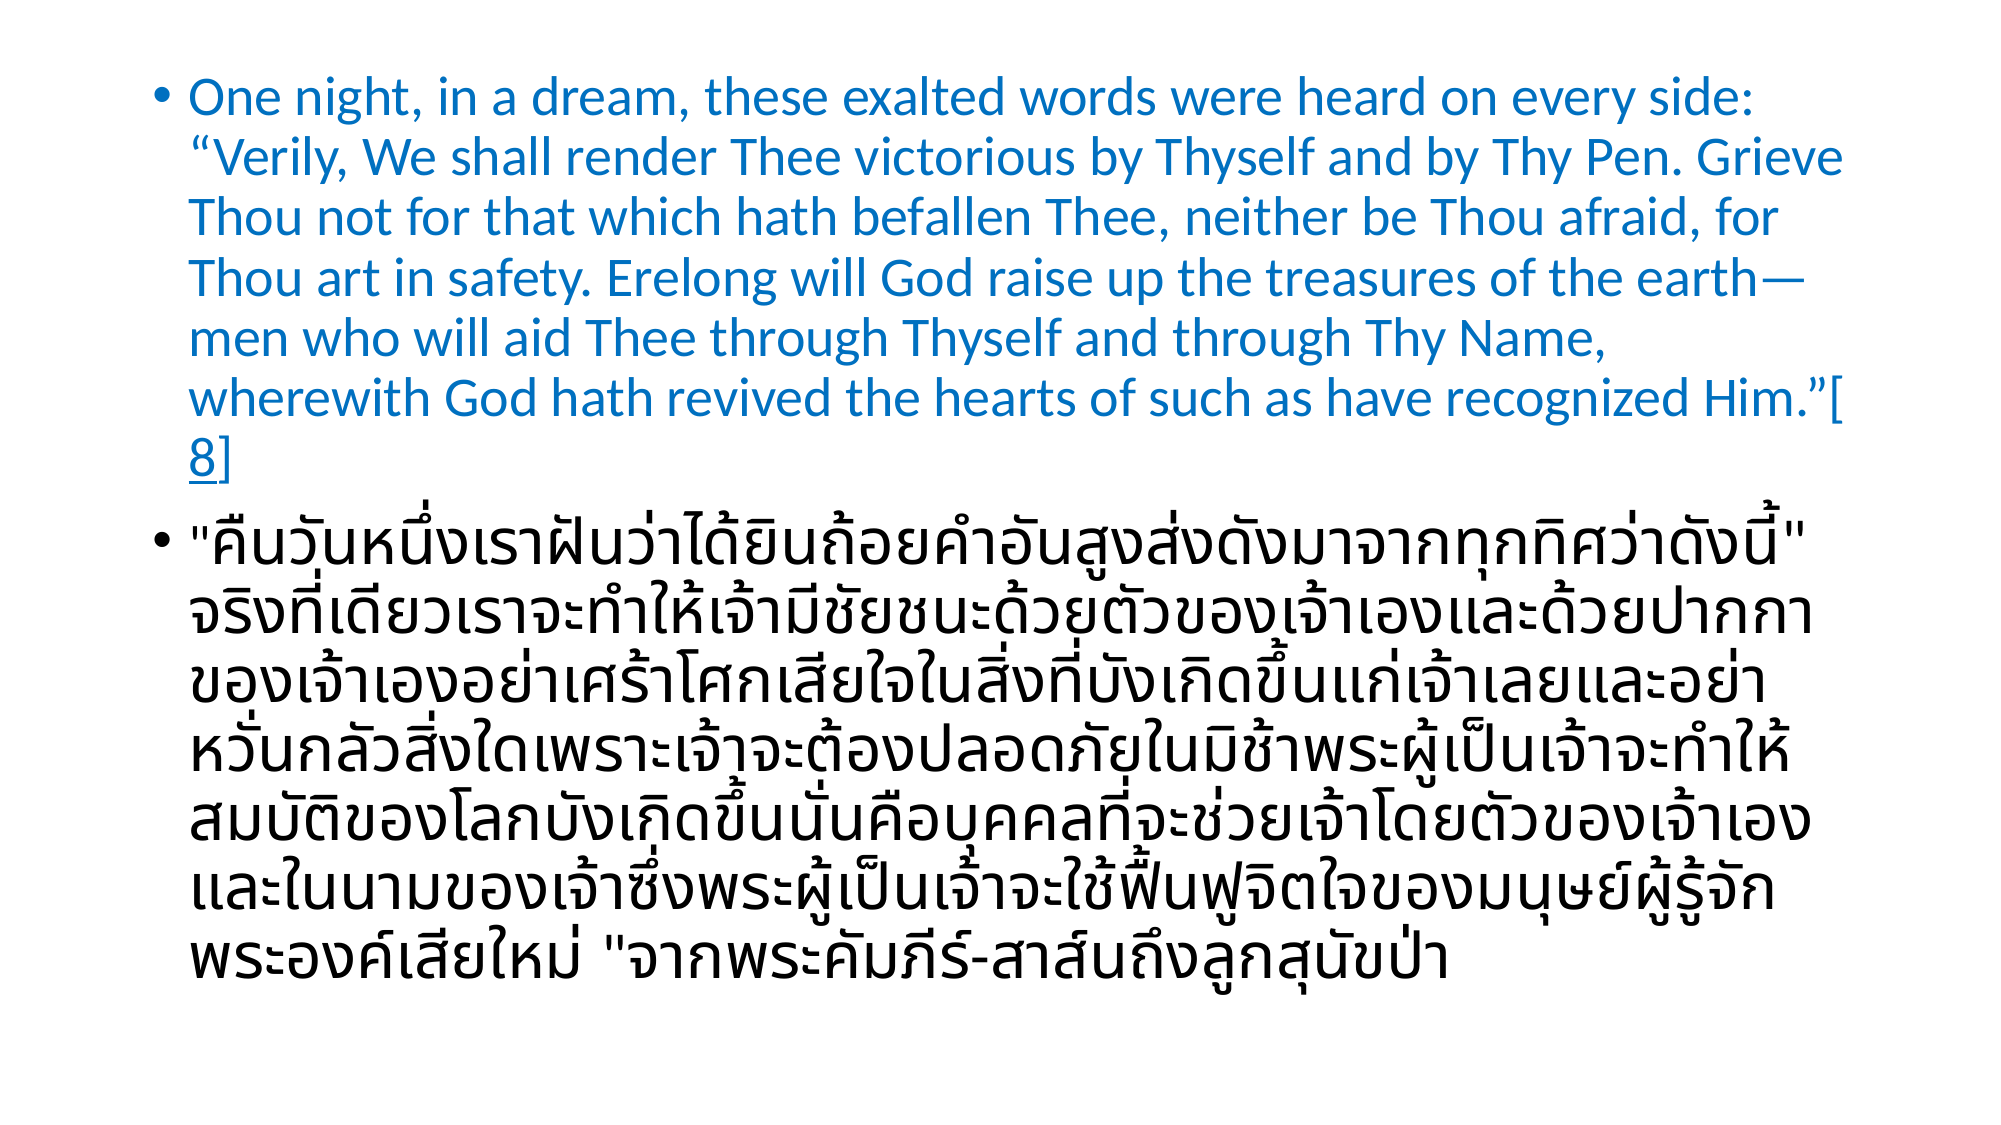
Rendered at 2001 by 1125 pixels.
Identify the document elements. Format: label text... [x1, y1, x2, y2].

list One night, in a dream, these exalted words were heard on every side: “Verily, We shall render Thee victorious by Thyself and by Thy Pen. Grieve Thou not for that which hath befallen Thee, neither be Thou afraid, for Thou art in safety. Erelong will God raise up the treasures of the earth—men who will aid Thee through Thyself and through Thy Name, wherewith God hath revived the hearts of such as have recognized Him.”[8] "คืนวันหนึ่งเราฝันว่าได้ยินถ้อยคำอันสูงส่งดังมาจากทุกทิศว่าดังนี้" จริงที่เดียวเราจะทำให้เจ้ามีชัยชนะด้วยตัวของเจ้าเองและด้วยปากกาของเจ้าเองอย่าเศร้าโศกเสียใจในสิ่งที่บังเกิดขึ้นแก่เจ้าเลยและอย่าหวั่นกลัวสิ่งใดเพราะเจ้าจะต้องปลอดภัยในมิช้าพระผู้เป็นเจ้าจะทำให้สมบัติของโลกบังเกิดขึ้นนั่นคือบุคคลที่จะช่วยเจ้าโดยตัวของเจ้าเองและในนามของเจ้าซึ่งพระผู้เป็นเจ้าจะใช้ฟื้นฟูจิตใจของมนุษย์ผู้รู้จักพระองค์เสียใหม่ "จากพระคัมภีร์-สาส์นถึงลูกสุนัขป่า [137, 59, 1863, 1014]
